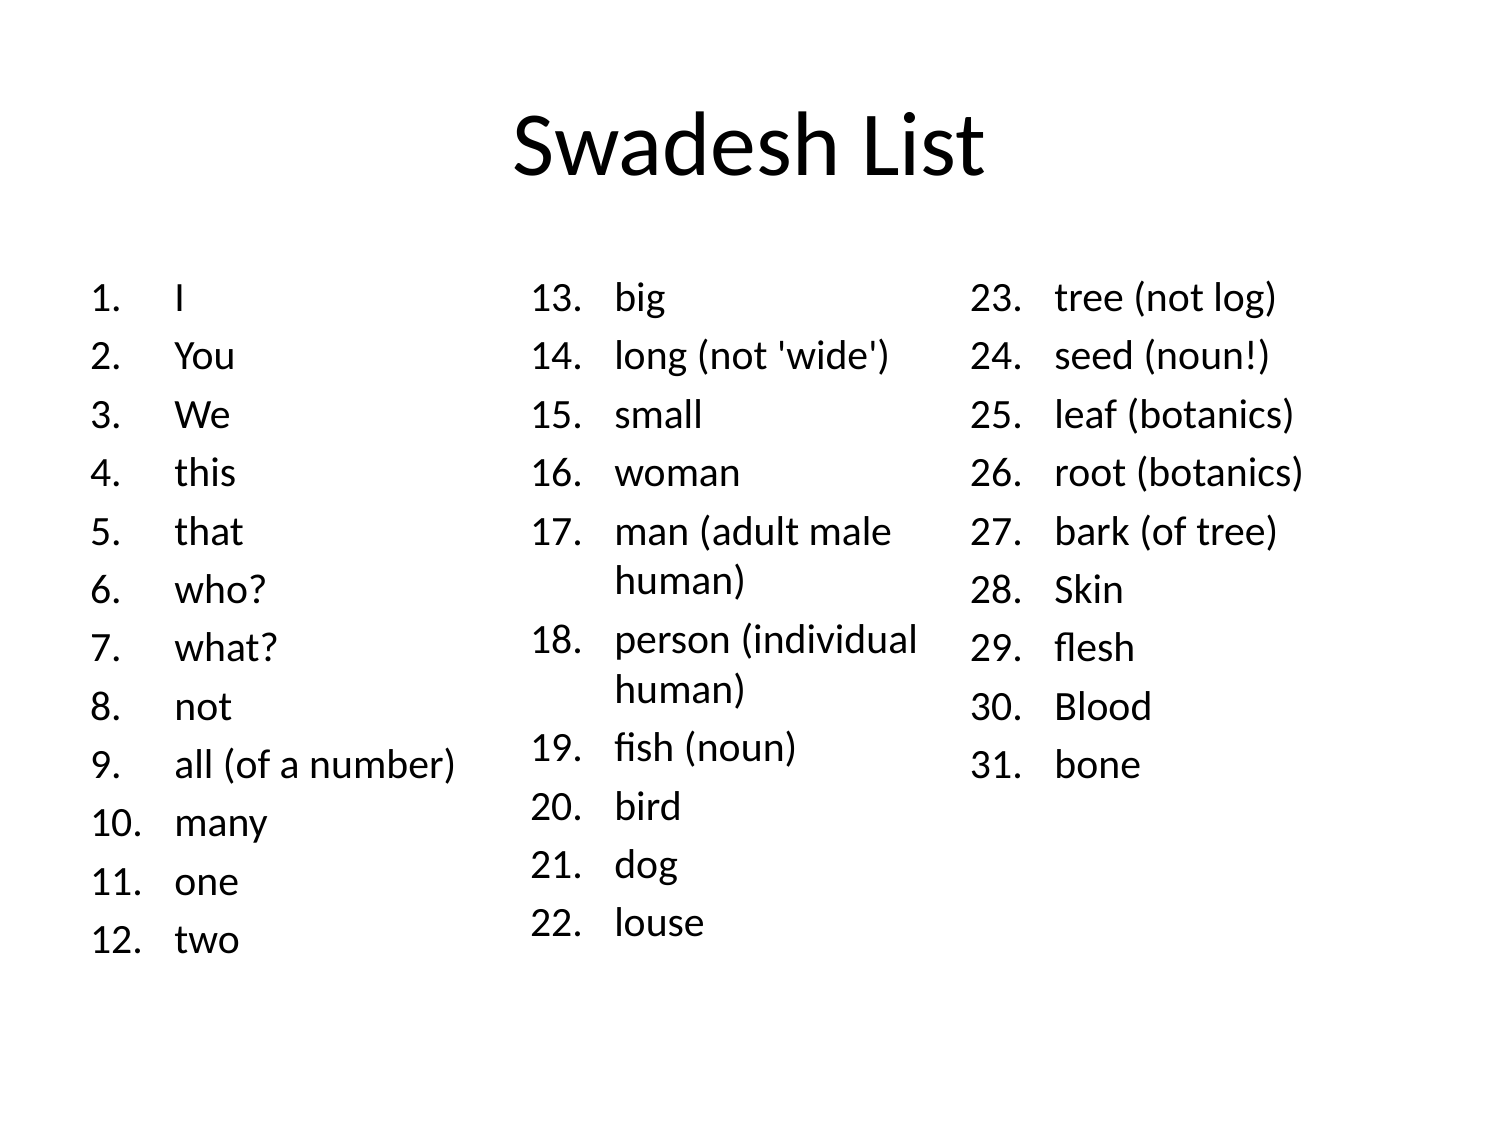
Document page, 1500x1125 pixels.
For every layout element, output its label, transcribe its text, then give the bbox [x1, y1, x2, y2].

title Swadesh List [75, 45, 1425, 233]
list I You We this that who? what? not all (of a number) many one two big long (not 'wide') small woman man (adult male human) person (individual human) fish (noun) bird dog louse tree (not log) seed (noun!) leaf (botanics) root (botanics) bark (of tree) Skin flesh Blood bone [75, 262, 1425, 1005]
